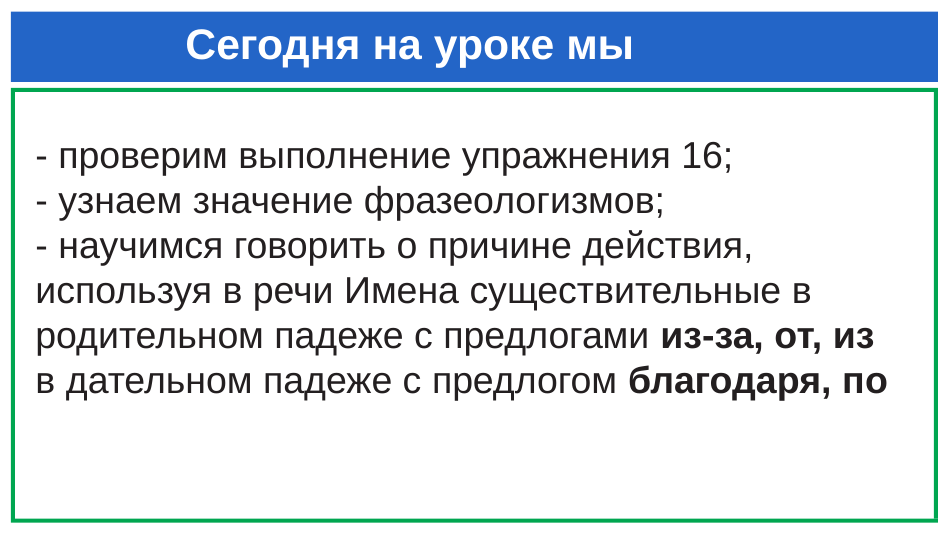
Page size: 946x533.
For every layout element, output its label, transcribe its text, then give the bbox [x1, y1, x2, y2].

list - проверим выполнение упражнения 16; - узнаем значение фразеологизмов; - научимся говорить о причине действия, используя в речи Имена существительные в родительном падеже с предлогами из-за, от, из в дательном падеже с предлогом благодаря, по [35, 130, 911, 404]
title Сегодня на уроке мы [185, 16, 897, 69]
